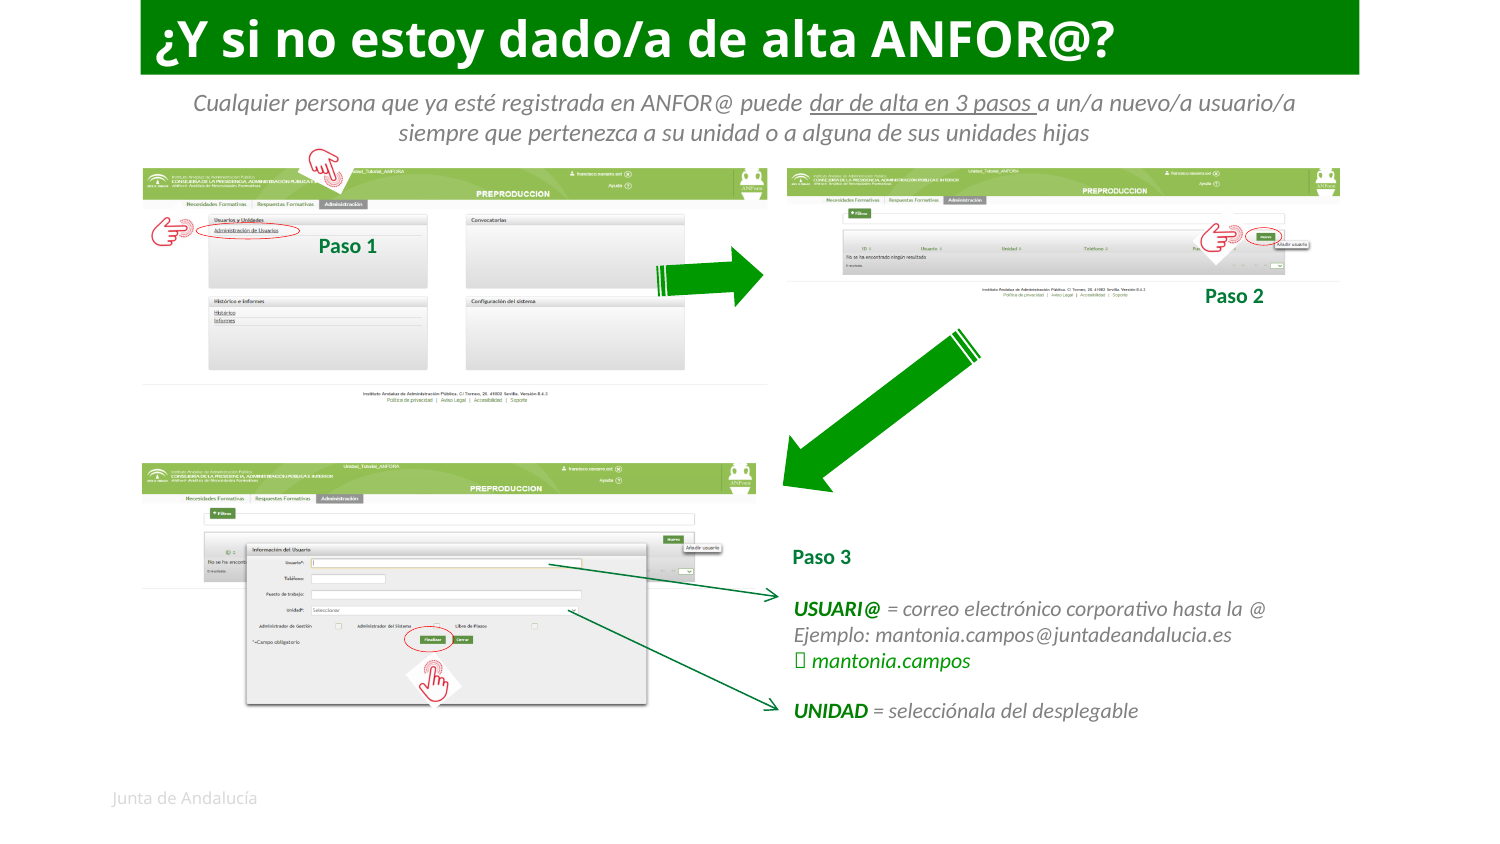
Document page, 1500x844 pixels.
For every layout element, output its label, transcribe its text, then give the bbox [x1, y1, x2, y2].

text_box UNIDAD = selecciónala del desplegable [999, 689, 1184, 731]
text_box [567, 610, 780, 711]
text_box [548, 564, 780, 598]
picture [1204, 211, 1239, 261]
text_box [142, 377, 995, 784]
picture [142, 142, 656, 377]
text_box USUARI@ = correo electrónico corporativo hasta la @ Ejemplo: mantonia.campos@juntadeandalucia.es  mantonia.campos [999, 587, 1389, 681]
text_box ¿Y si no estoy dado/a de alta ANFOR@? [140, 0, 1360, 75]
text_box Cualquier persona que ya esté registrada en ANFOR@ puede dar de alta en 3 pasos a un/a nuevo/a usuario/a siempre que pertenezca a su unidad o a alguna de sus unidades hijas [160, 79, 1329, 154]
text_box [656, 167, 1340, 457]
picture [415, 657, 453, 704]
